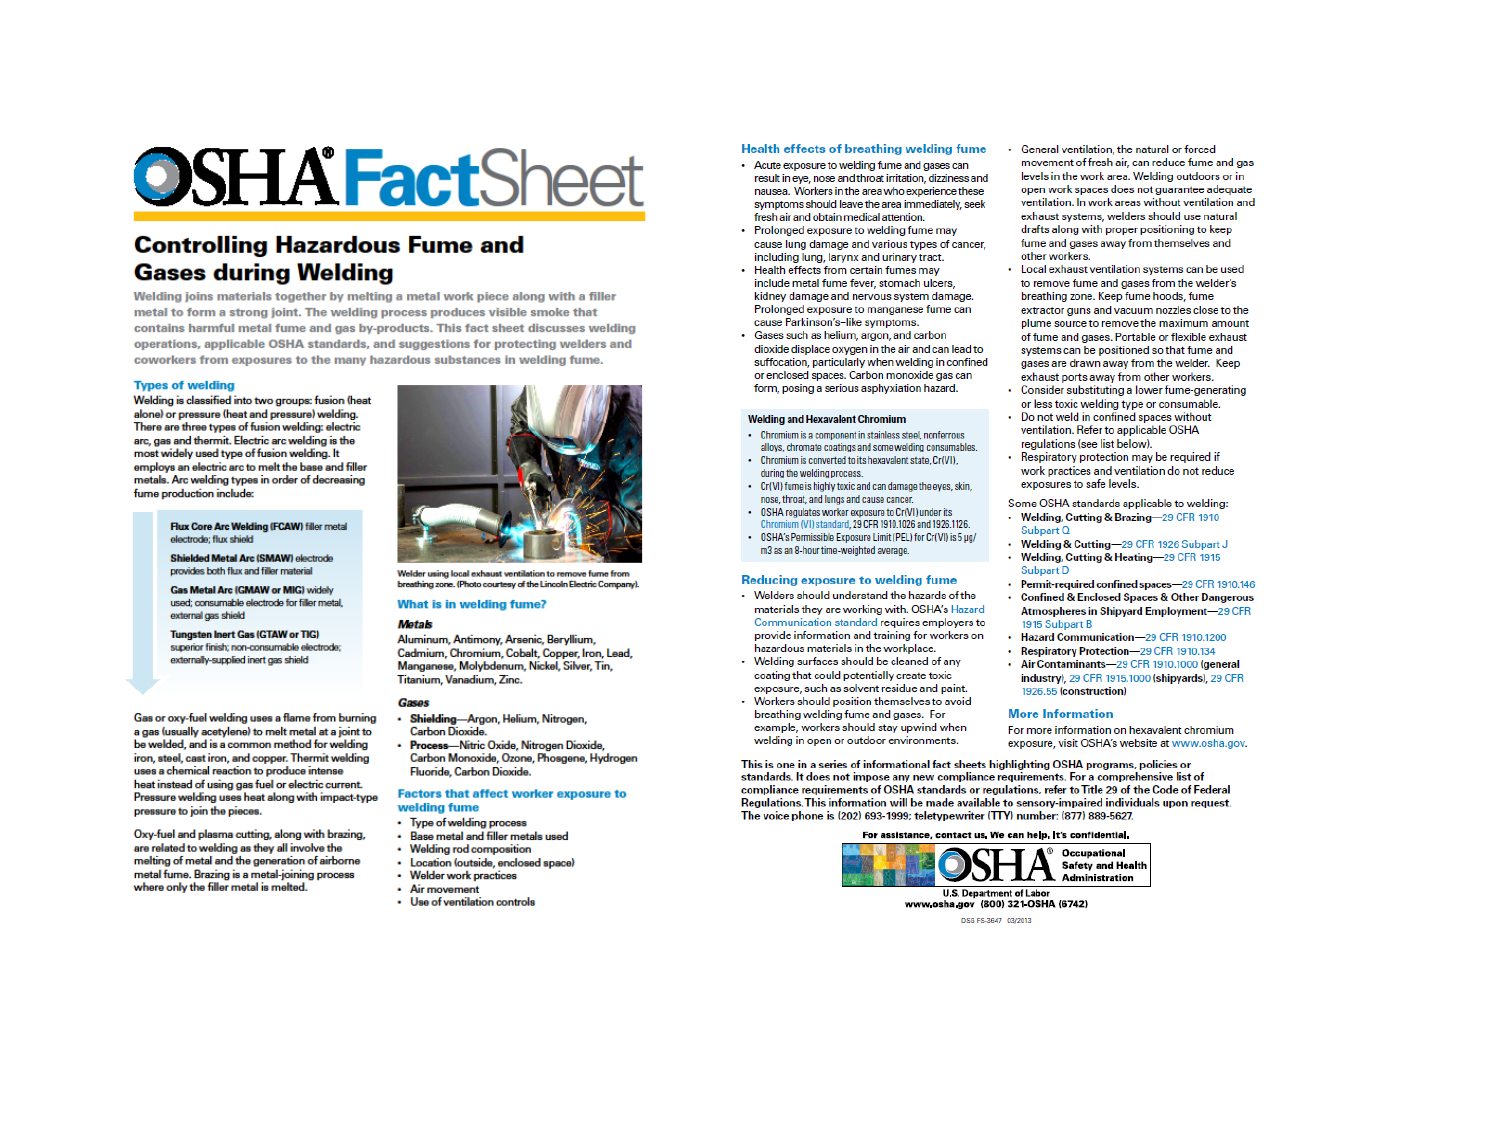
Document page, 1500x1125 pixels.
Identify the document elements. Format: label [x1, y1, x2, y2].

picture [673, 110, 1321, 951]
text_box [64, 110, 673, 949]
